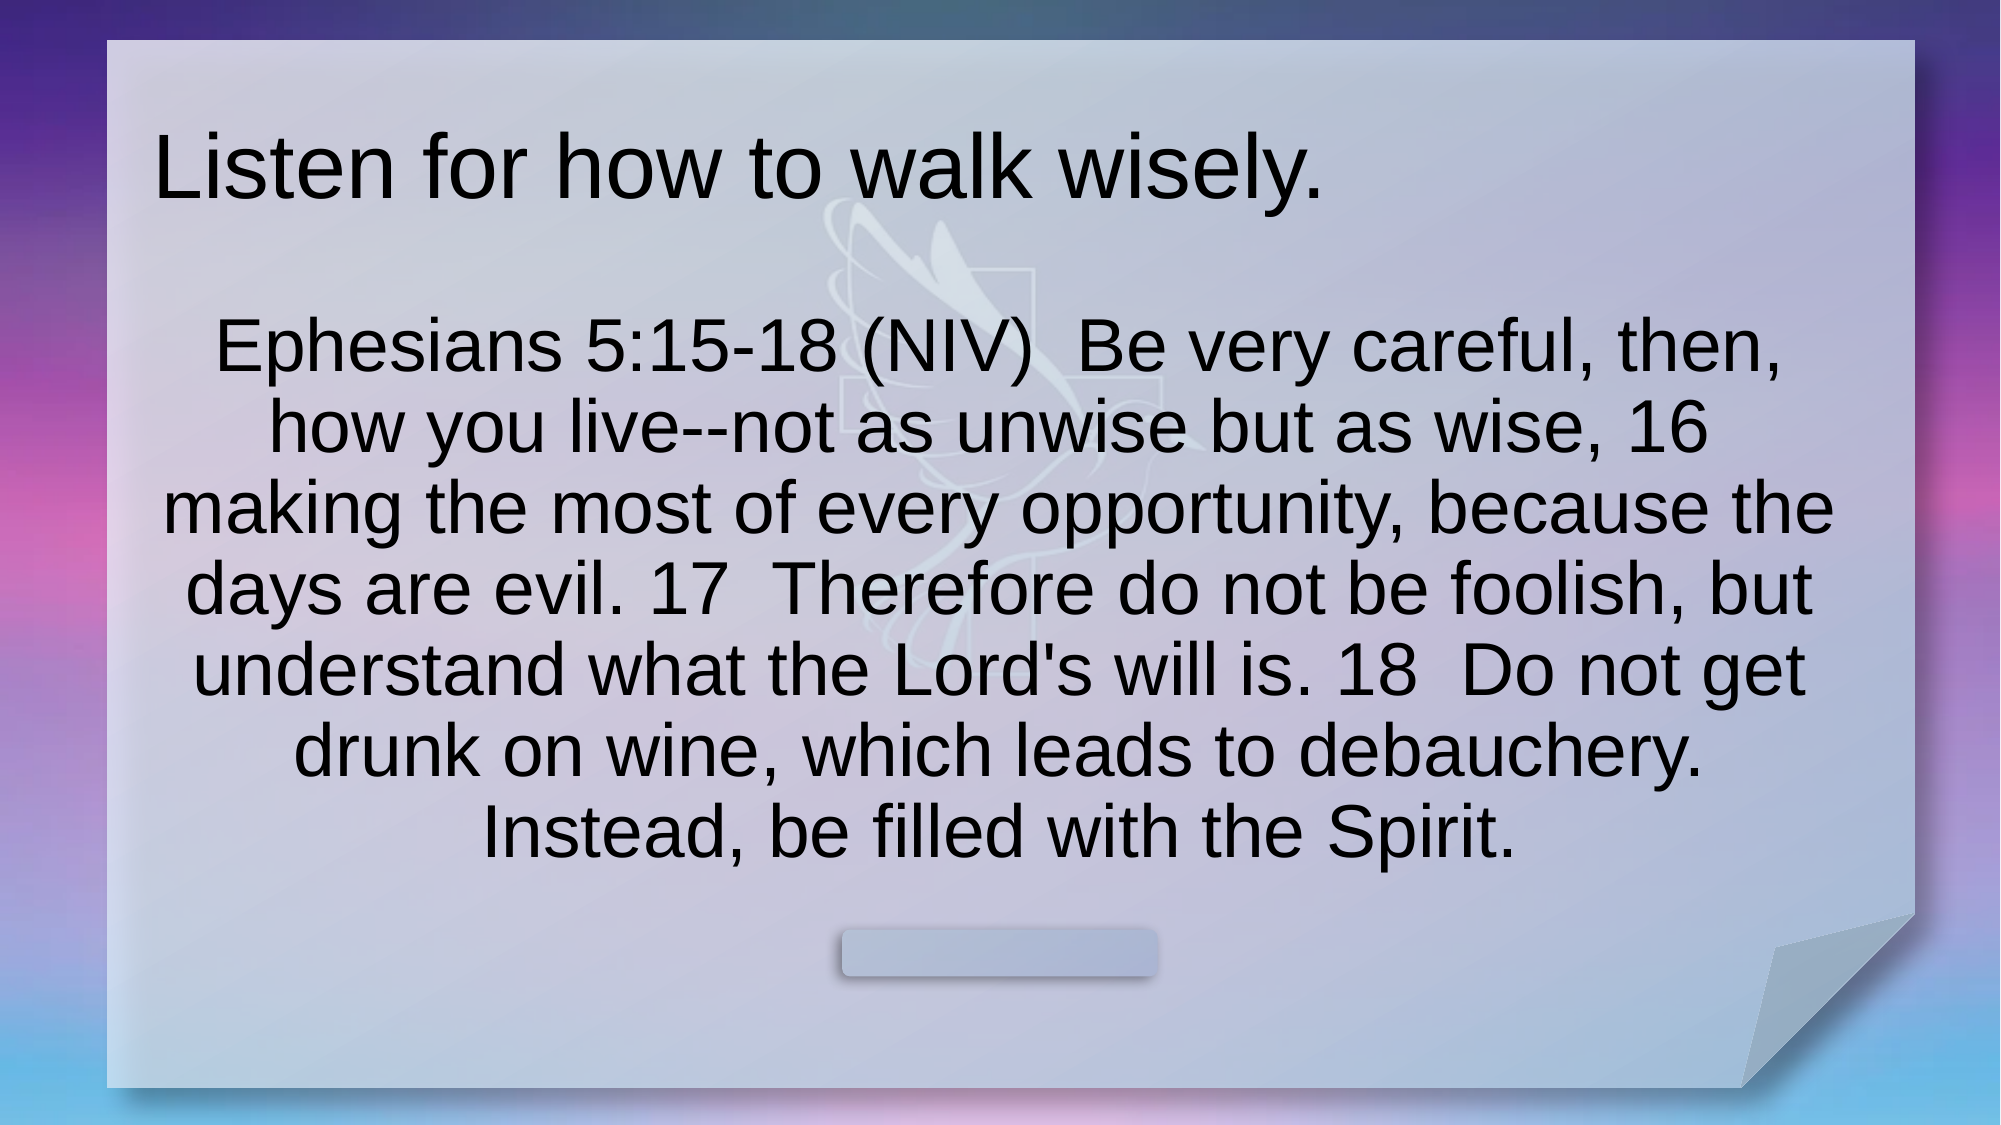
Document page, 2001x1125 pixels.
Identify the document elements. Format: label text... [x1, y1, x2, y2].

picture [0, 0, 2001, 1125]
list Ephesians 5:15-18 (NIV) Be very careful, then, how you live--not as unwise but as wise, 16 making the most of every opportunity, because the days are evil. 17 Therefore do not be foolish, but understand what the Lord's will is. 18 Do not get drunk on wine, which leads to debauchery. Instead, be filled with the Spirit. [137, 299, 1863, 1014]
title Listen for how to walk wisely. [137, 59, 1863, 278]
